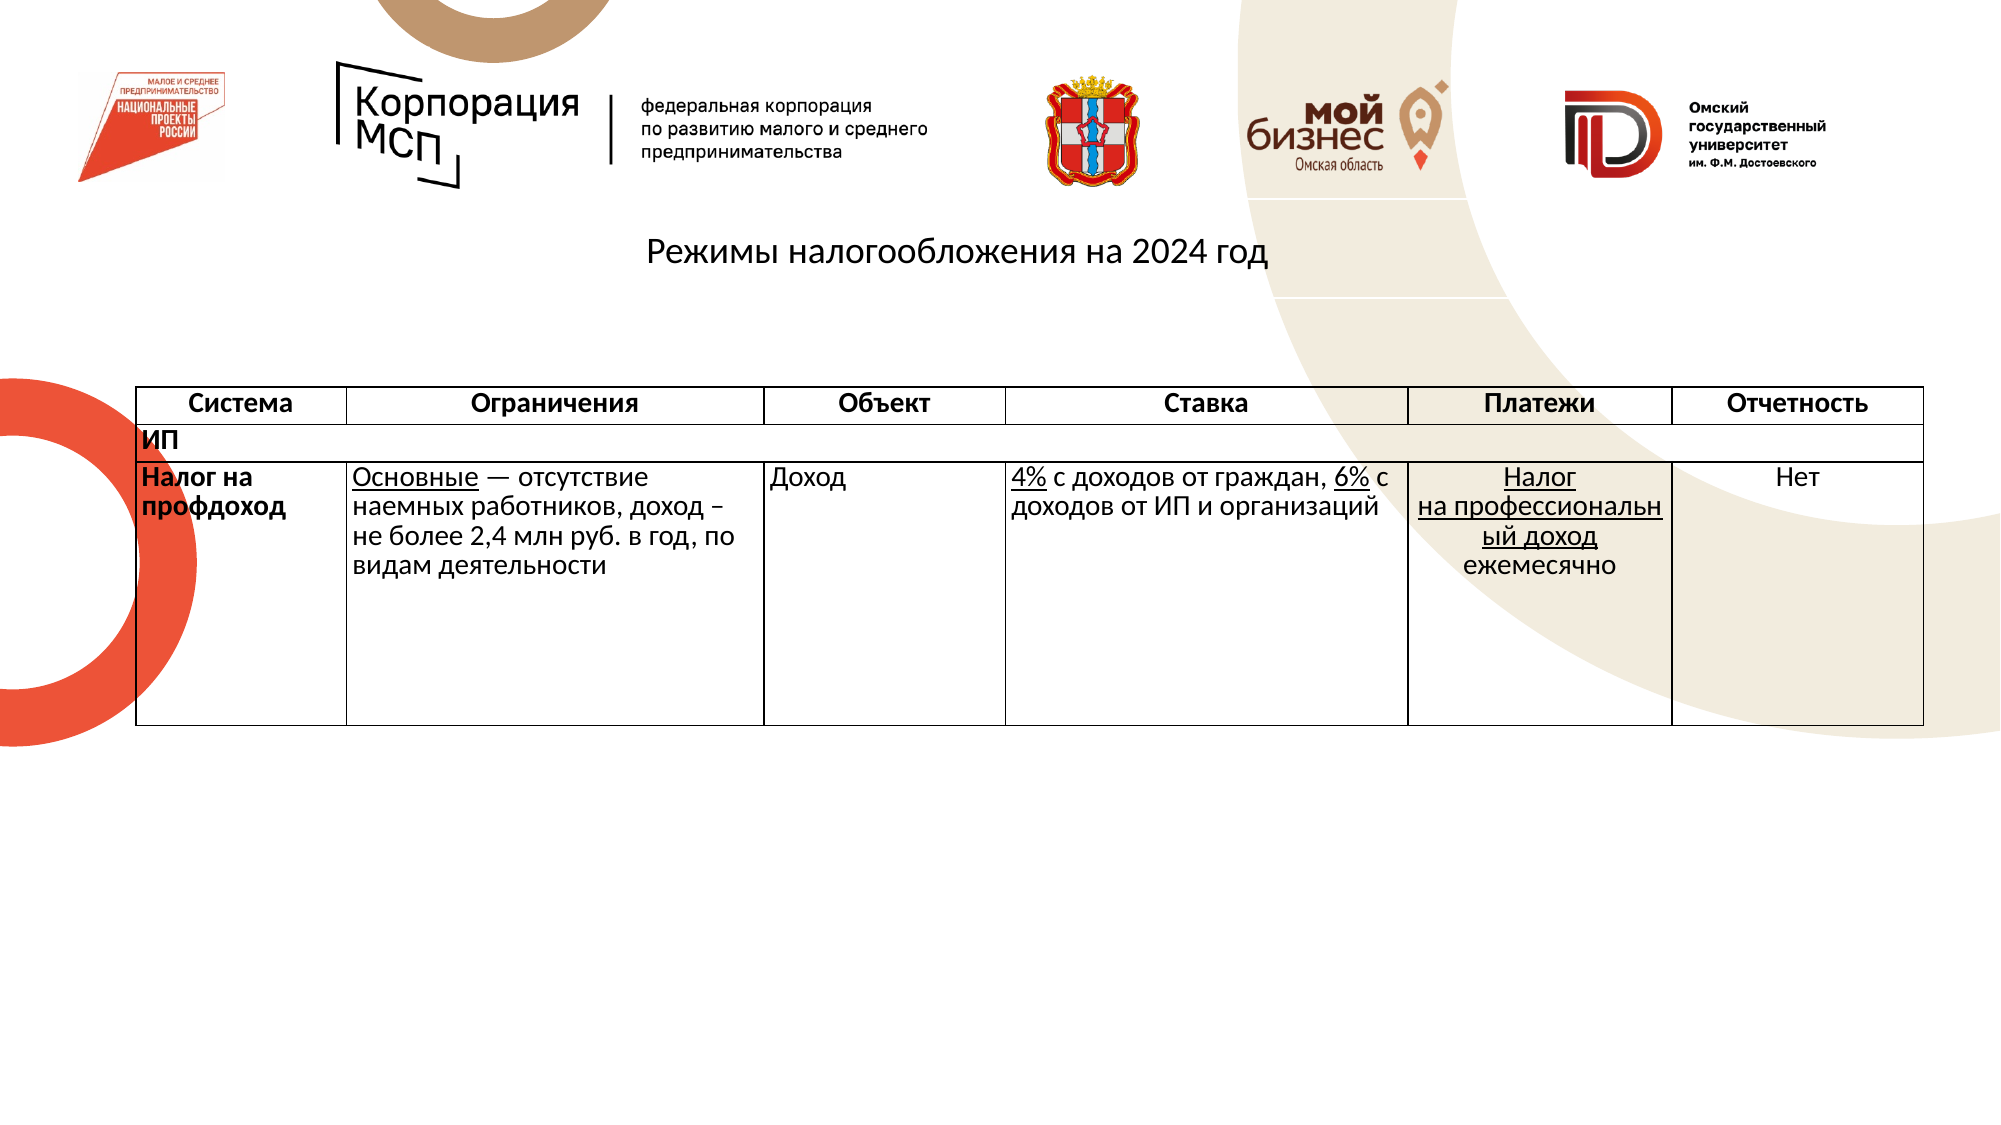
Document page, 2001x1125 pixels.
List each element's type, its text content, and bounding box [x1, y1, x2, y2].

table_cell Нет [1673, 463, 1923, 725]
table_header Платежи [1409, 388, 1671, 424]
picture [78, 72, 225, 182]
text_box Режимы налогообложения на 2024 год [319, 198, 1596, 299]
table_cell Основные — отсутствие наемных работников, доход – не более 2,4 млн руб. в год, по видам деятельности [347, 463, 763, 725]
picture [1247, 79, 1449, 171]
table_header Объект [765, 388, 1005, 424]
table_header Ставка [1006, 388, 1407, 424]
picture [1043, 72, 1142, 189]
table_cell Налог на профессиональный доход ежемесячно [1409, 463, 1671, 725]
table_header Система [137, 388, 346, 424]
table_header Ограничения [347, 388, 763, 424]
table_cell ИП [137, 425, 1923, 461]
picture [336, 61, 927, 189]
table_cell Налог на профдоход [137, 463, 346, 725]
table_cell Доход [765, 463, 1005, 725]
picture [1565, 61, 1858, 207]
table_cell 4% с доходов от граждан, 6% с доходов от ИП и организаций [1006, 463, 1407, 725]
table_header Отчетность [1673, 388, 1923, 424]
